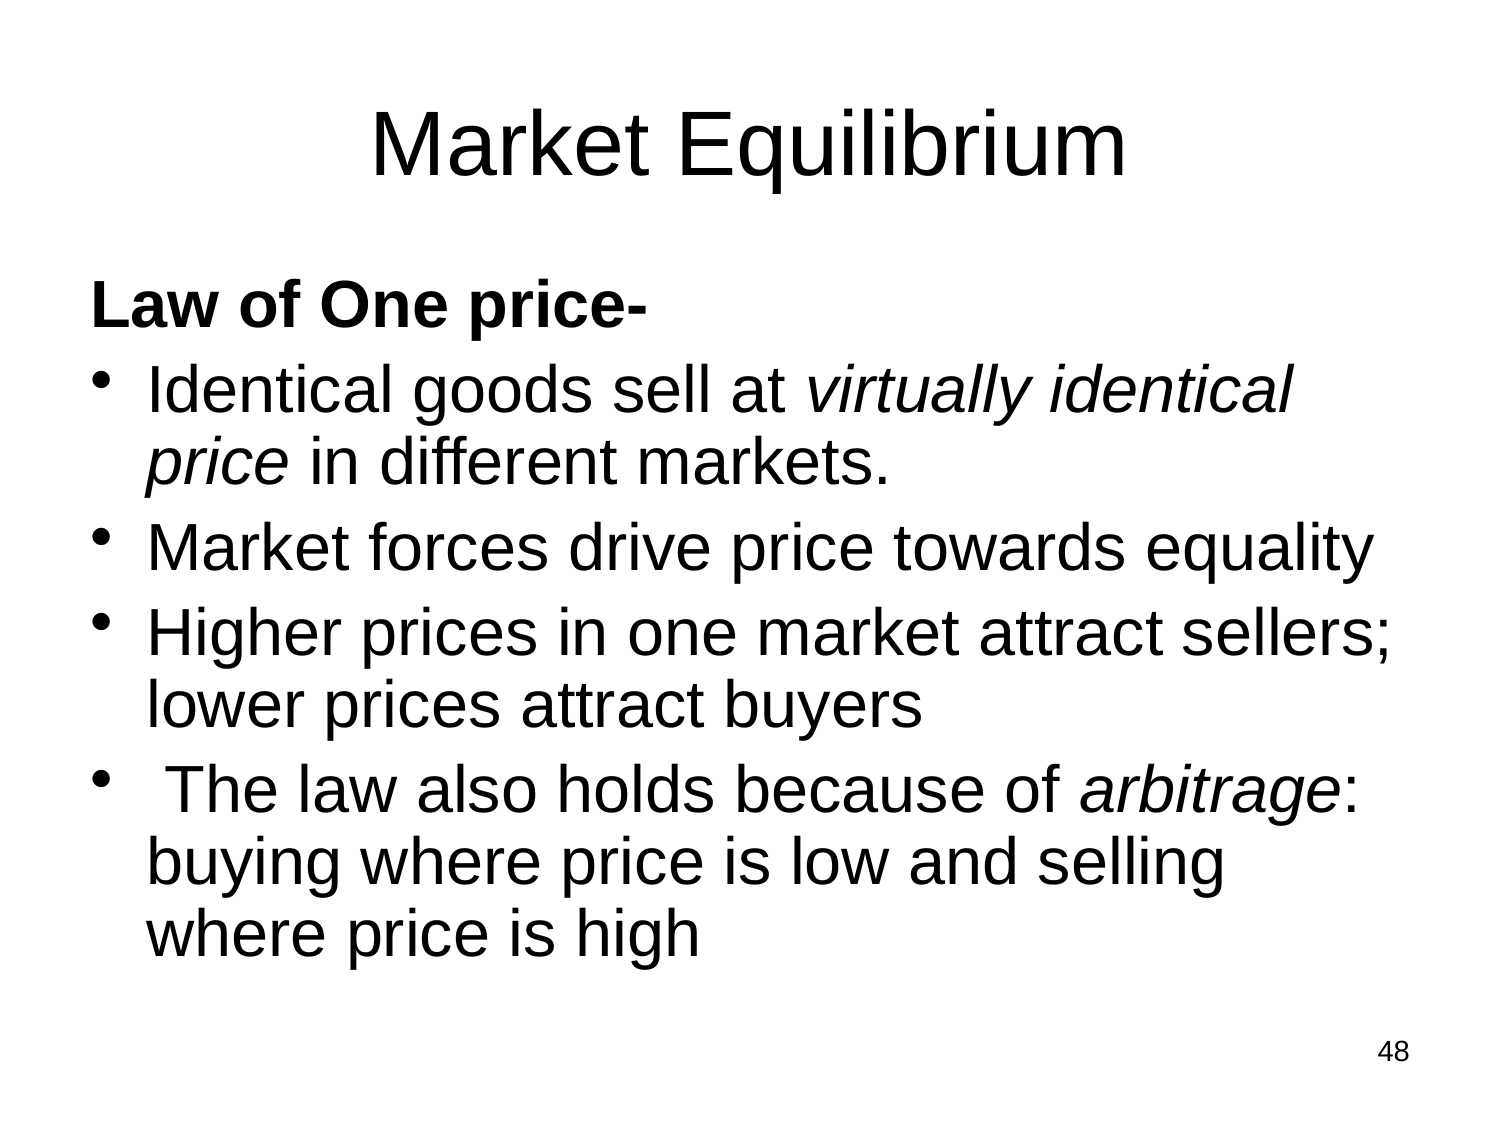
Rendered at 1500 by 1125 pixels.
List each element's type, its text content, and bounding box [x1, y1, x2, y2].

slide_number 48 [1074, 1024, 1426, 1103]
title Market Equilibrium [74, 44, 1426, 233]
list Law of One price- Identical goods sell at virtually identical price in different markets. Market forces drive price towards equality Higher prices in one market attract sellers; lower prices attract buyers The law also holds because of arbitrage: buying where price is low and selling where price is high [74, 262, 1426, 1006]
